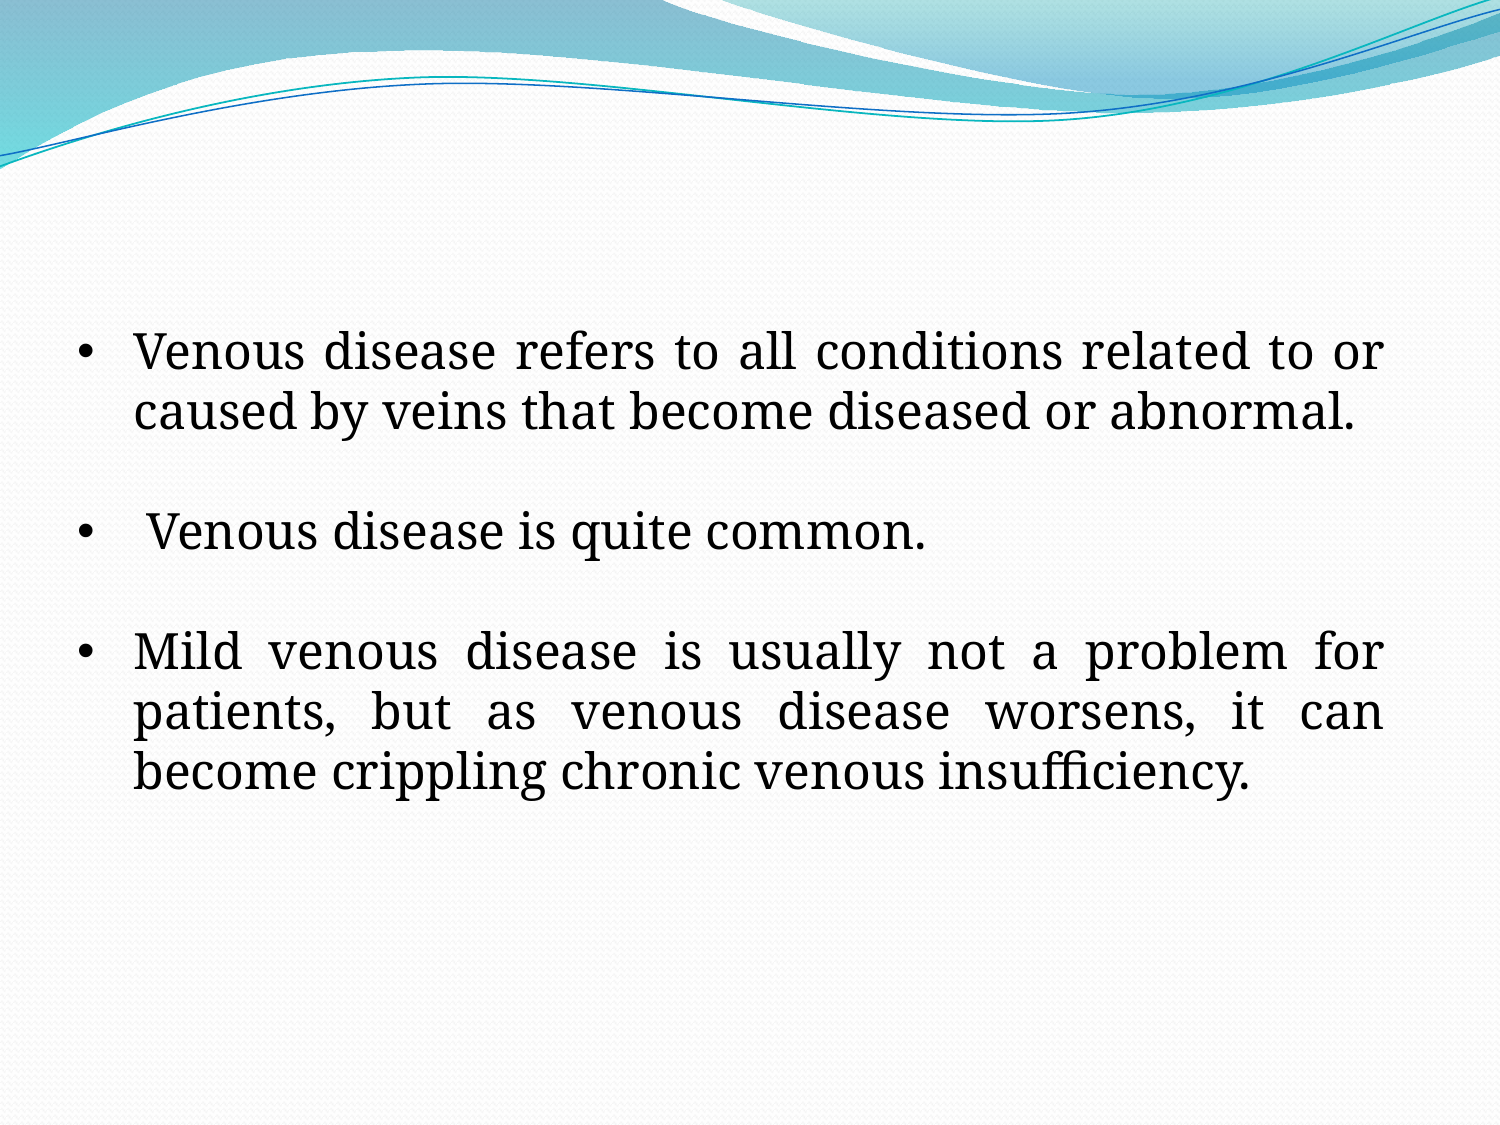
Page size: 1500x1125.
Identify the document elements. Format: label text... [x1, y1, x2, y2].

text_box Venous disease refers to all conditions related to or caused by veins that become diseased or abnormal. Venous disease is quite common. Mild venous disease is usually not a problem for patients, but as venous disease worsens, it can become crippling chronic venous insufficiency. [62, 312, 1400, 950]
